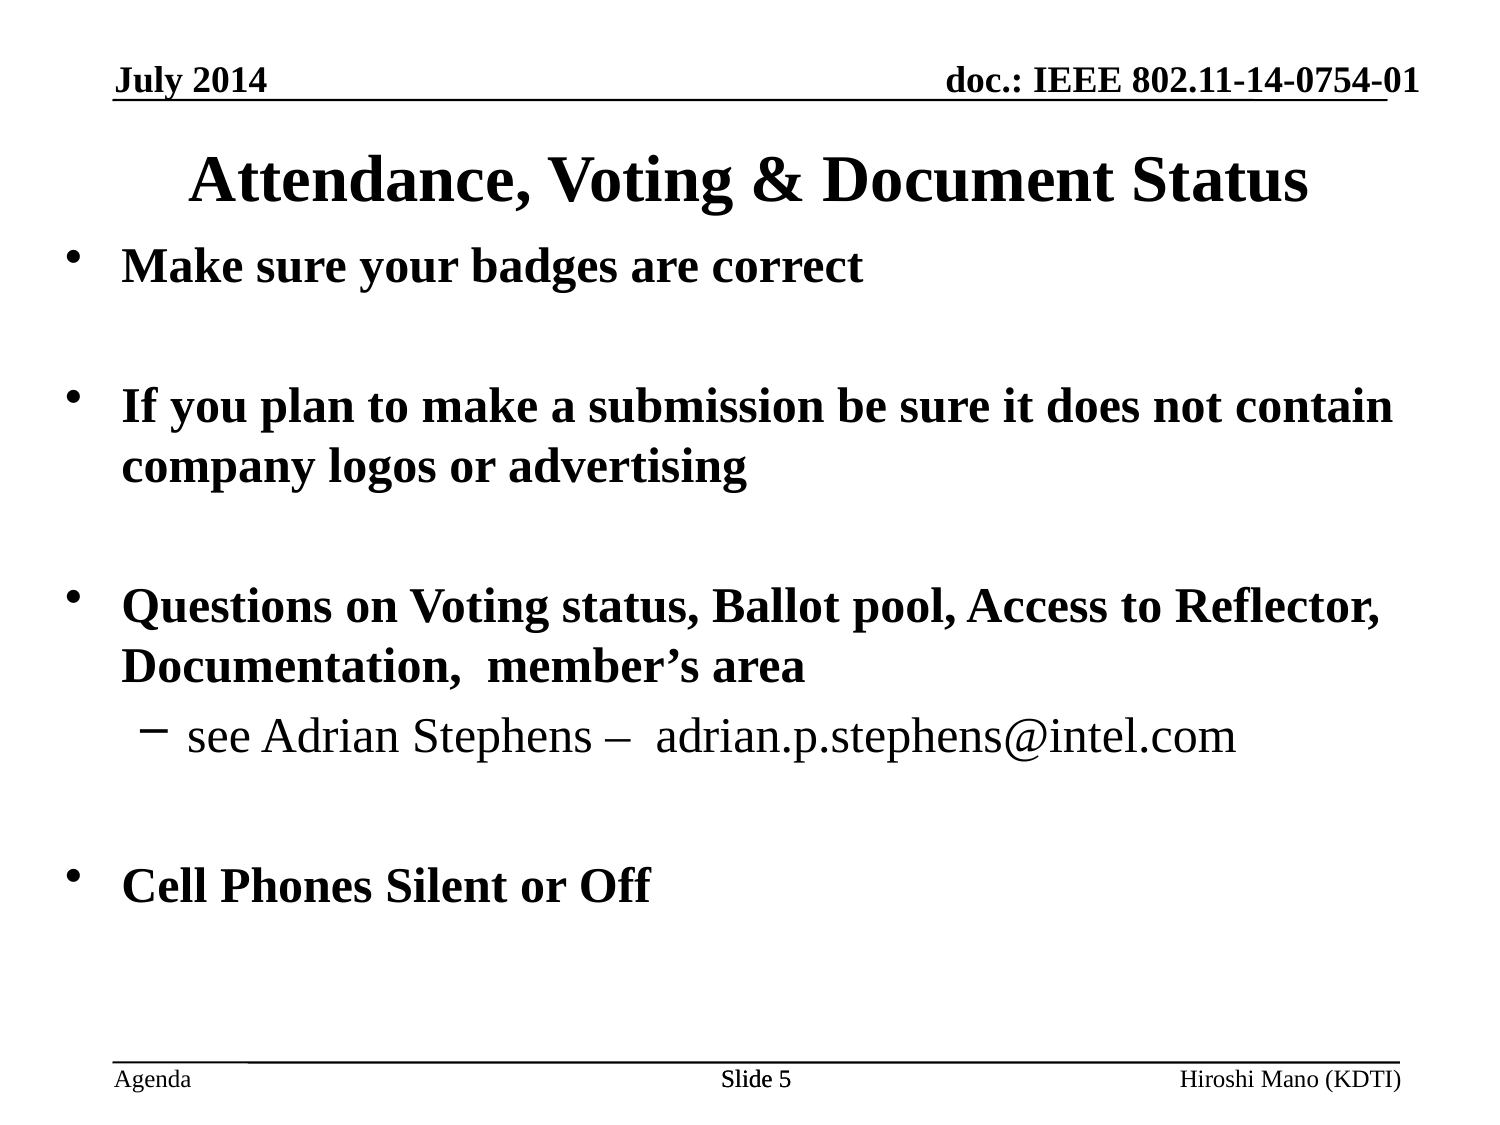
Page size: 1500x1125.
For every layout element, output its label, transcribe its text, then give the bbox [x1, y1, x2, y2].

text_box Slide 5 [675, 1062, 838, 1093]
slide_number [114, 54, 274, 101]
list Make sure your badges are correct If you plan to make a submission be sure it does not contain company logos or advertising Questions on Voting status, Ballot pool, Access to Reflector, Documentation, member’s area see Adrian Stephens – adrian.p.stephens@intel.com Cell Phones Silent or Off [49, 224, 1476, 1001]
title Attendance, Voting & Document Status [112, 112, 1388, 224]
footer Hiroshi Mano (KDTI) [1171, 1061, 1402, 1093]
